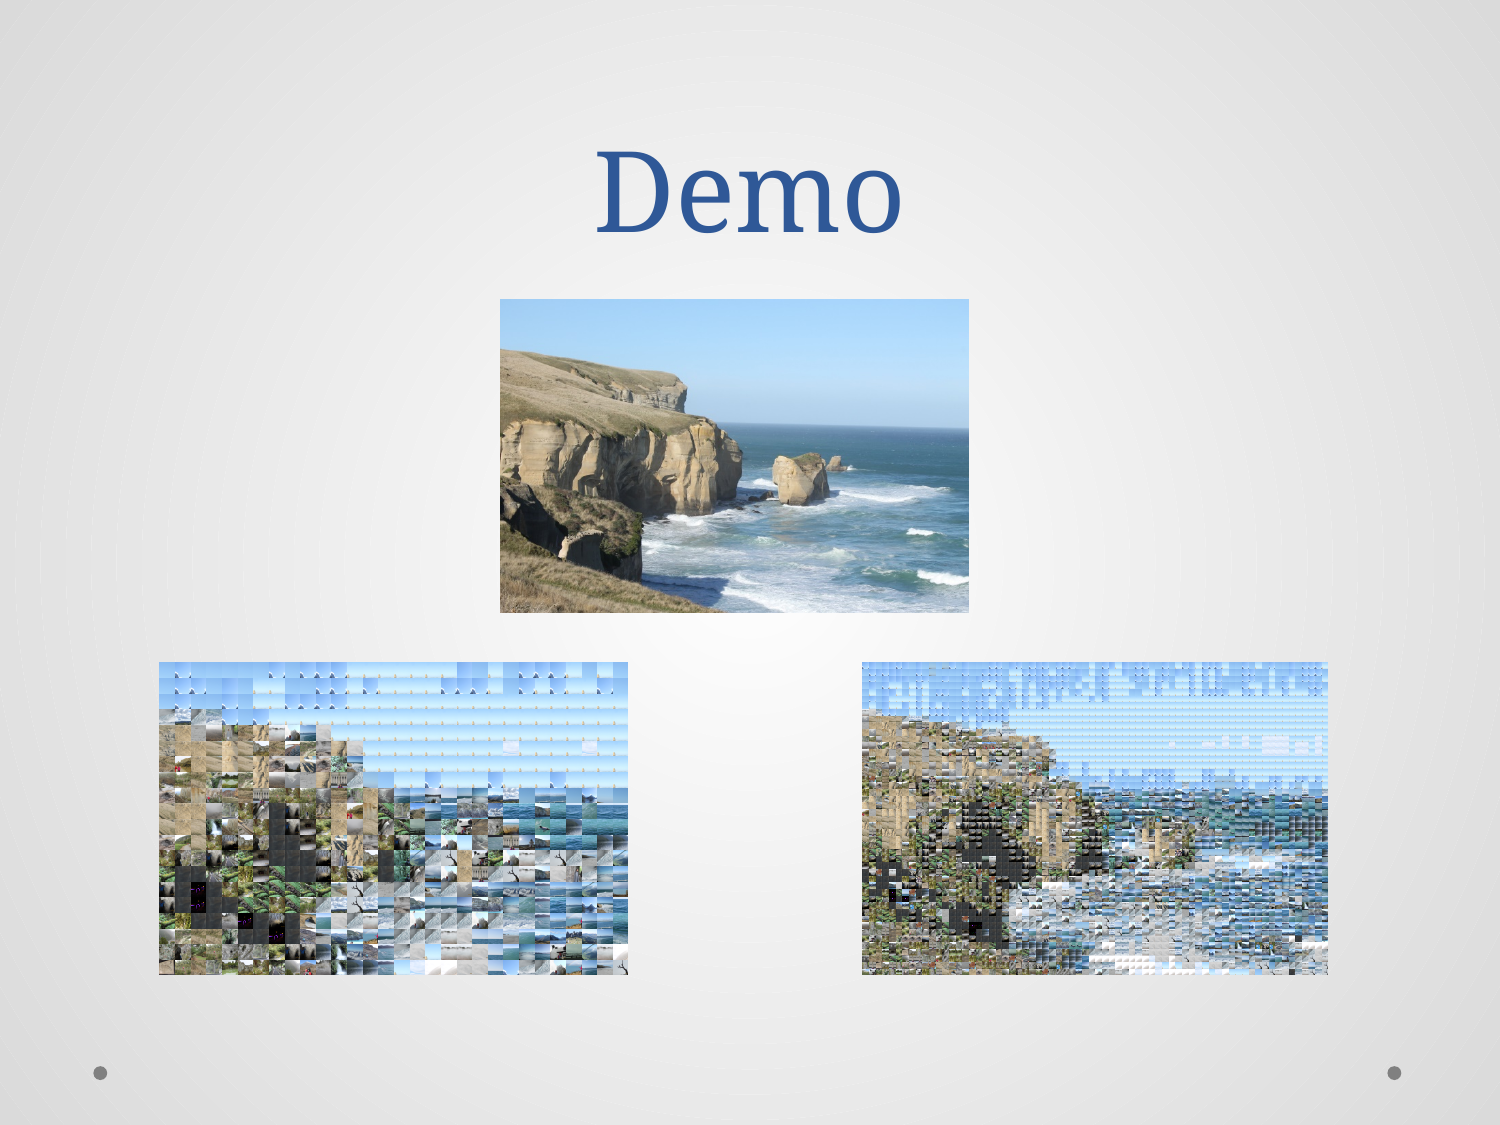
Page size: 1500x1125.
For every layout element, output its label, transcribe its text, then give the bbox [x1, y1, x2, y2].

picture [499, 299, 969, 613]
title Demo [75, 0, 1425, 263]
picture [862, 662, 1329, 976]
picture [158, 662, 629, 976]
